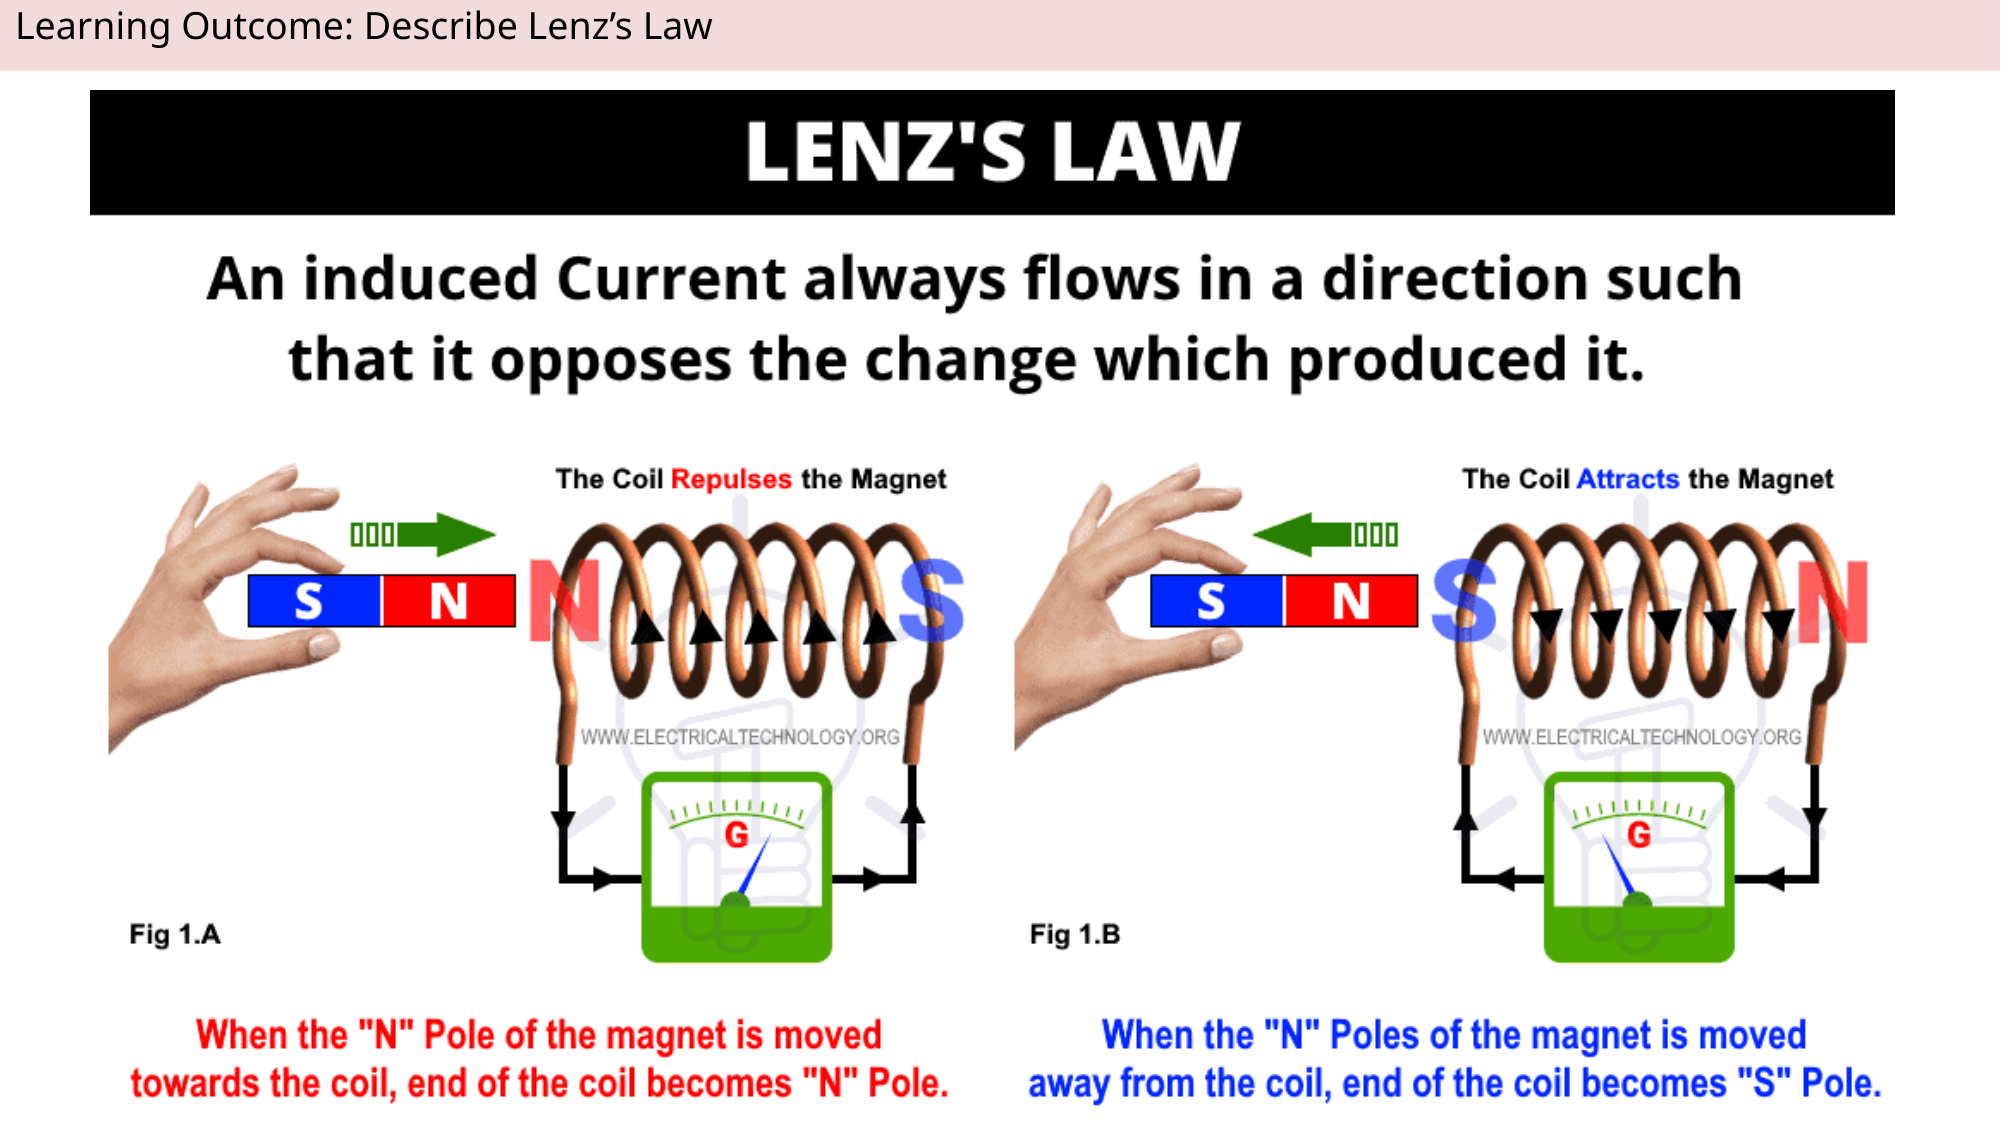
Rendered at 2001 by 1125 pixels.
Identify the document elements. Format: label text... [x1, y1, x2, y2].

picture [90, 89, 1895, 1121]
text_box Learning Outcome: Describe Lenz’s Law [0, 0, 2000, 71]
